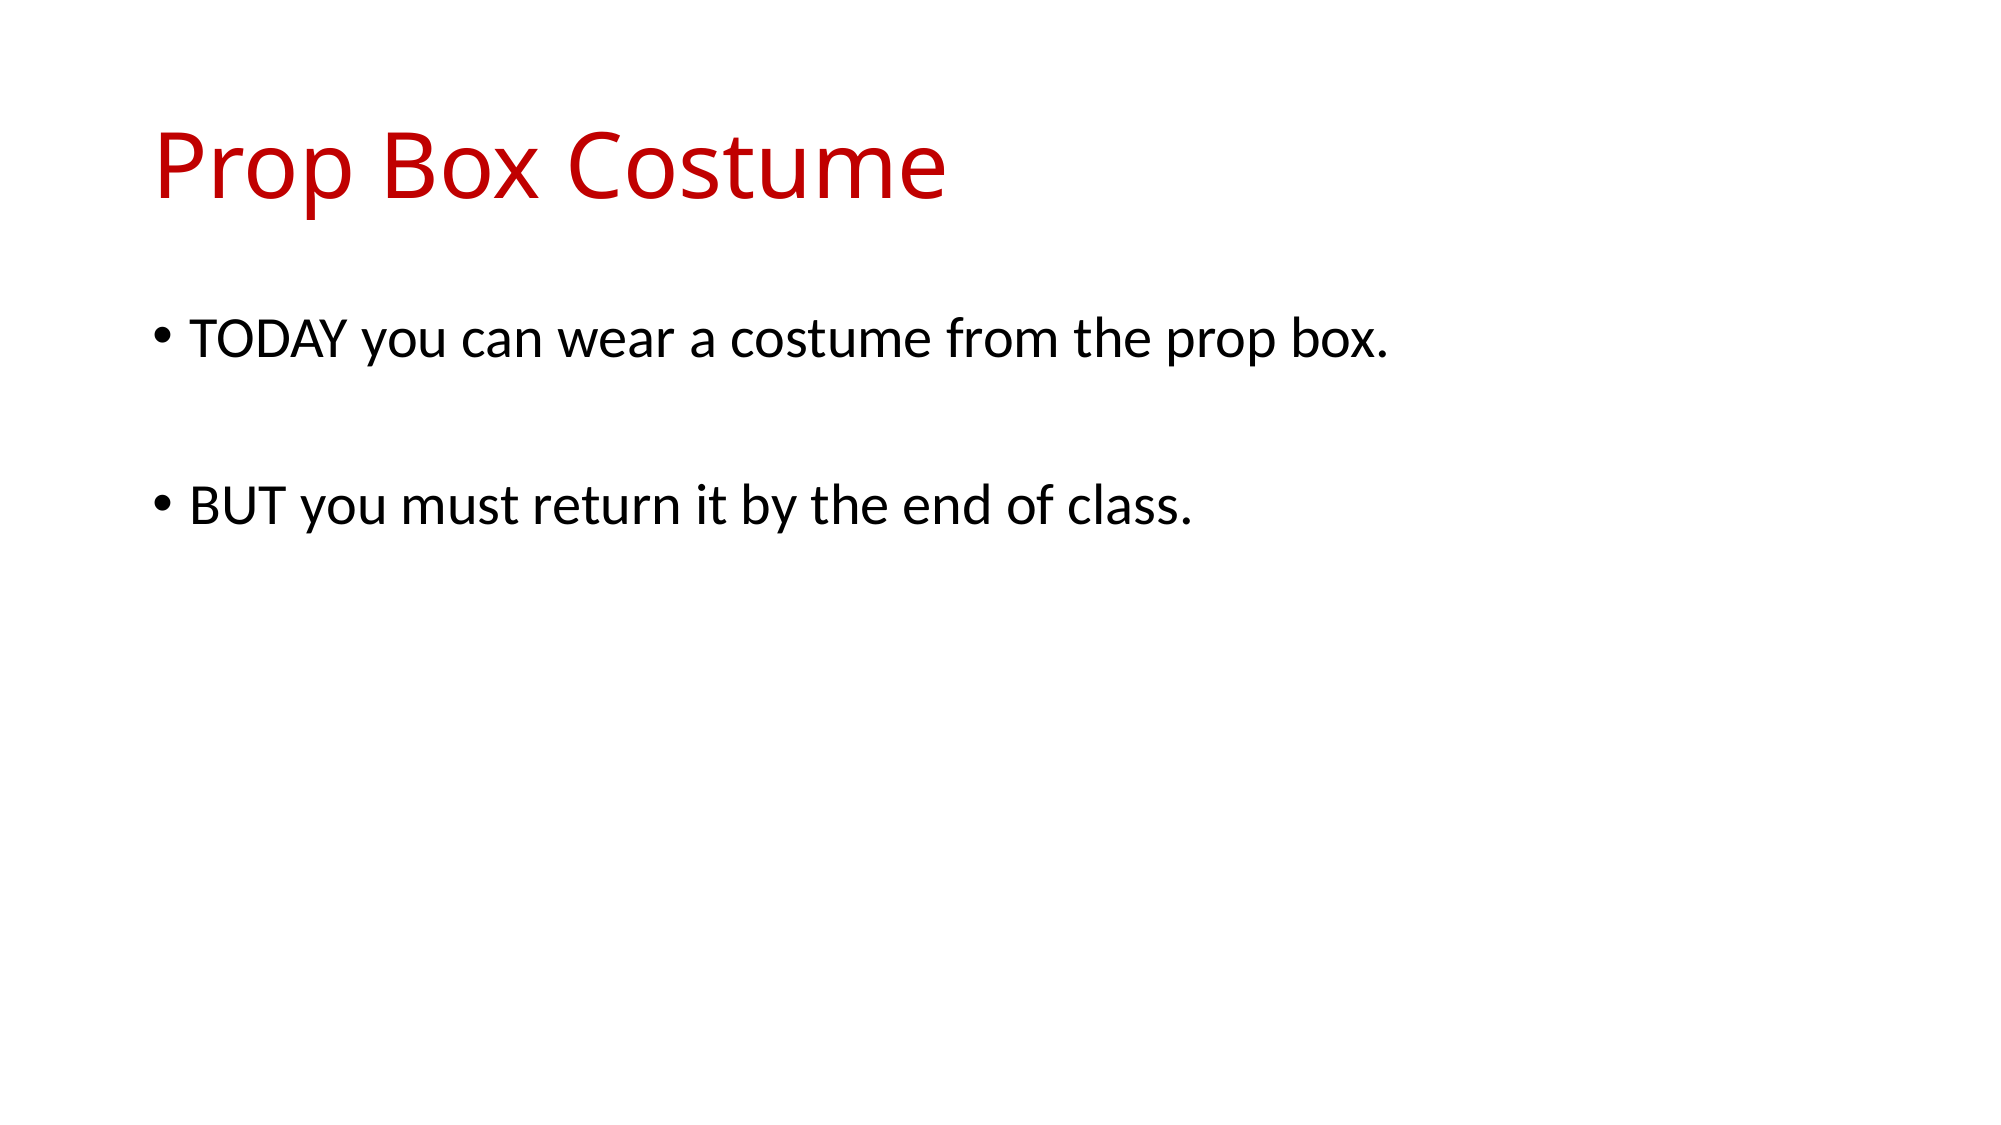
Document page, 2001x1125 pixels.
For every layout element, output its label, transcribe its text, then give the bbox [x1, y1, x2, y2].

title Prop Box Costume [137, 59, 1863, 278]
list TODAY you can wear a costume from the prop box. BUT you must return it by the end of class. [137, 299, 1863, 1014]
